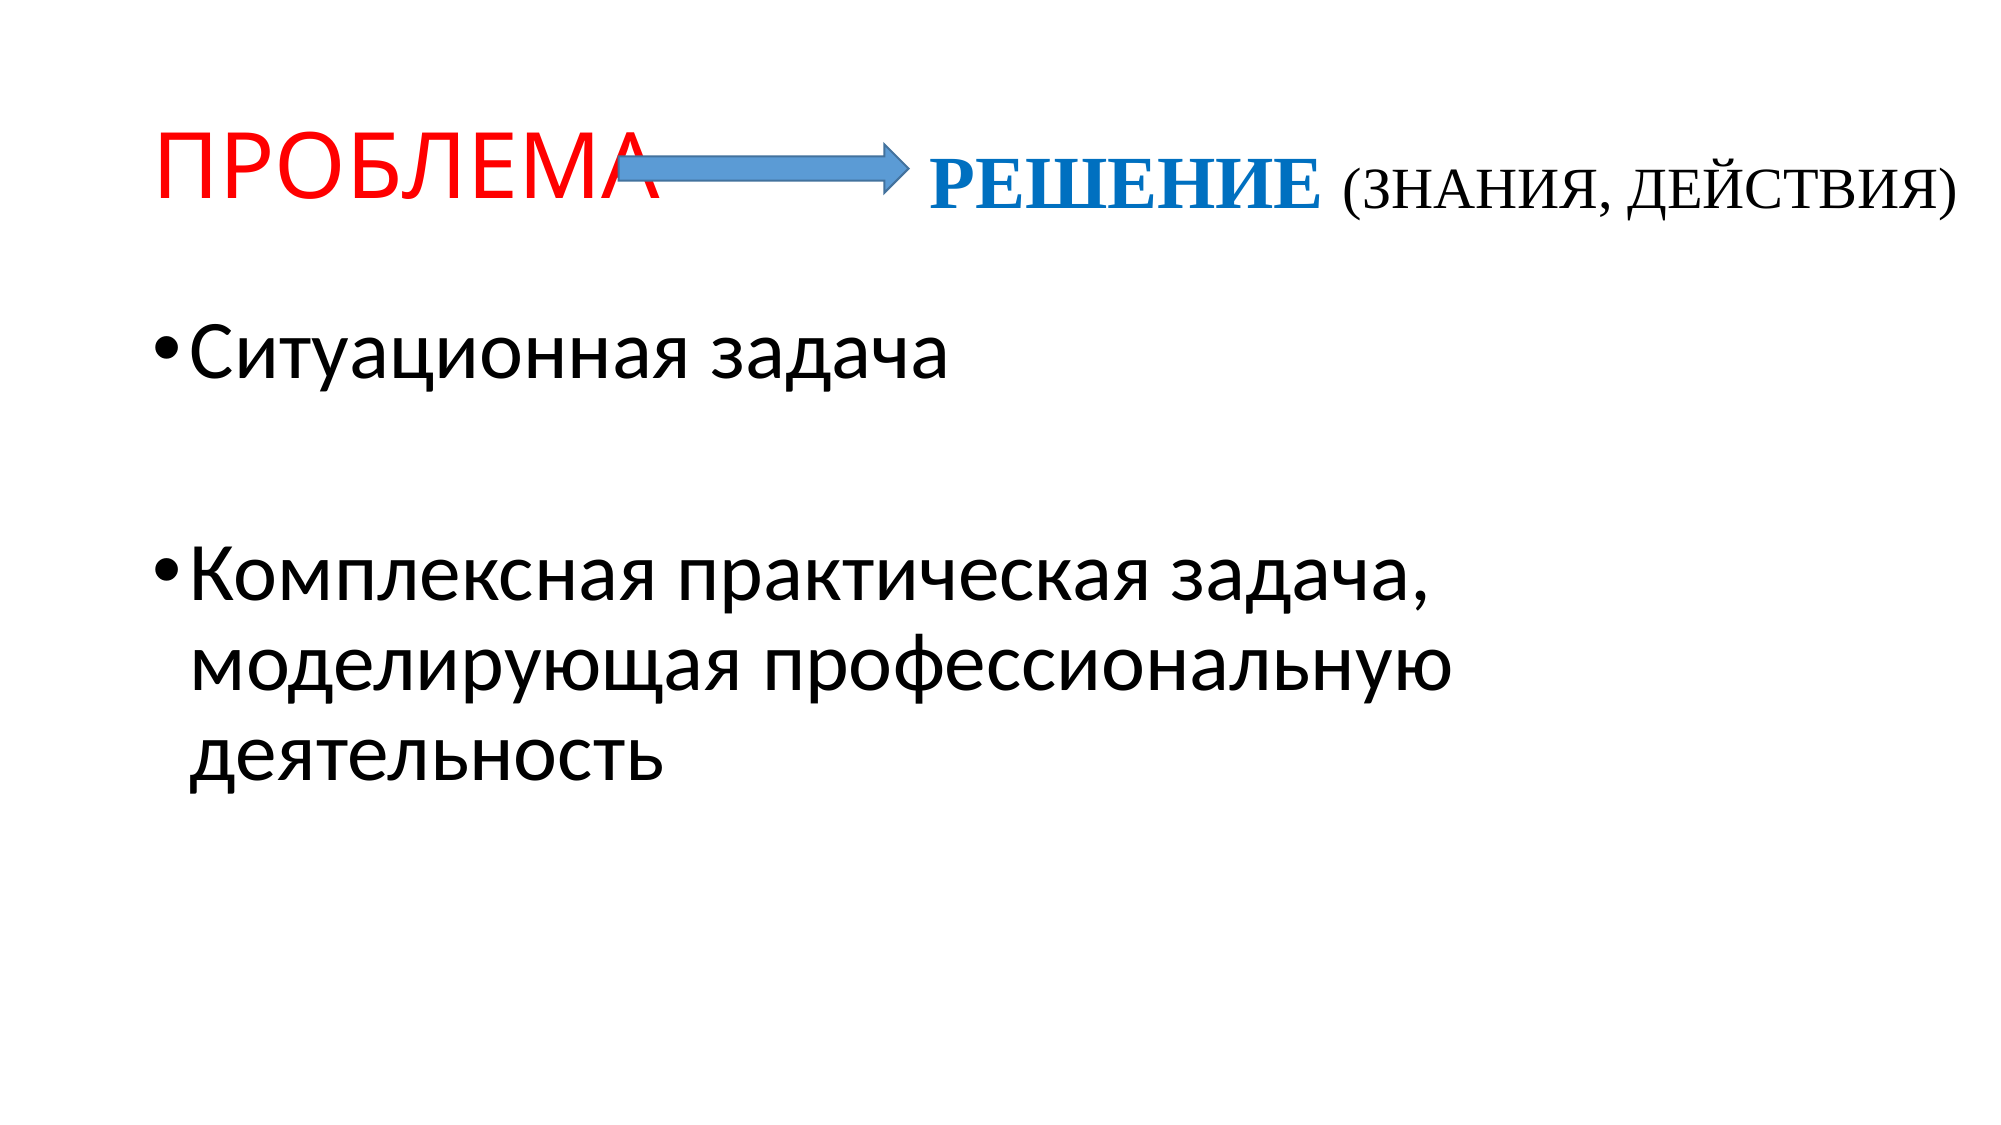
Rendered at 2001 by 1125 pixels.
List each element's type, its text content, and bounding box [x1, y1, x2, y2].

list Ситуационная задача Комплексная практическая задача, моделирующая профессиональную деятельность [137, 299, 1863, 1014]
text_box РЕШЕНИЕ (ЗНАНИЯ, ДЕЙСТВИЯ) [914, 125, 1973, 231]
title ПРОБЛЕМА [137, 59, 1863, 278]
text_box [617, 141, 911, 196]
